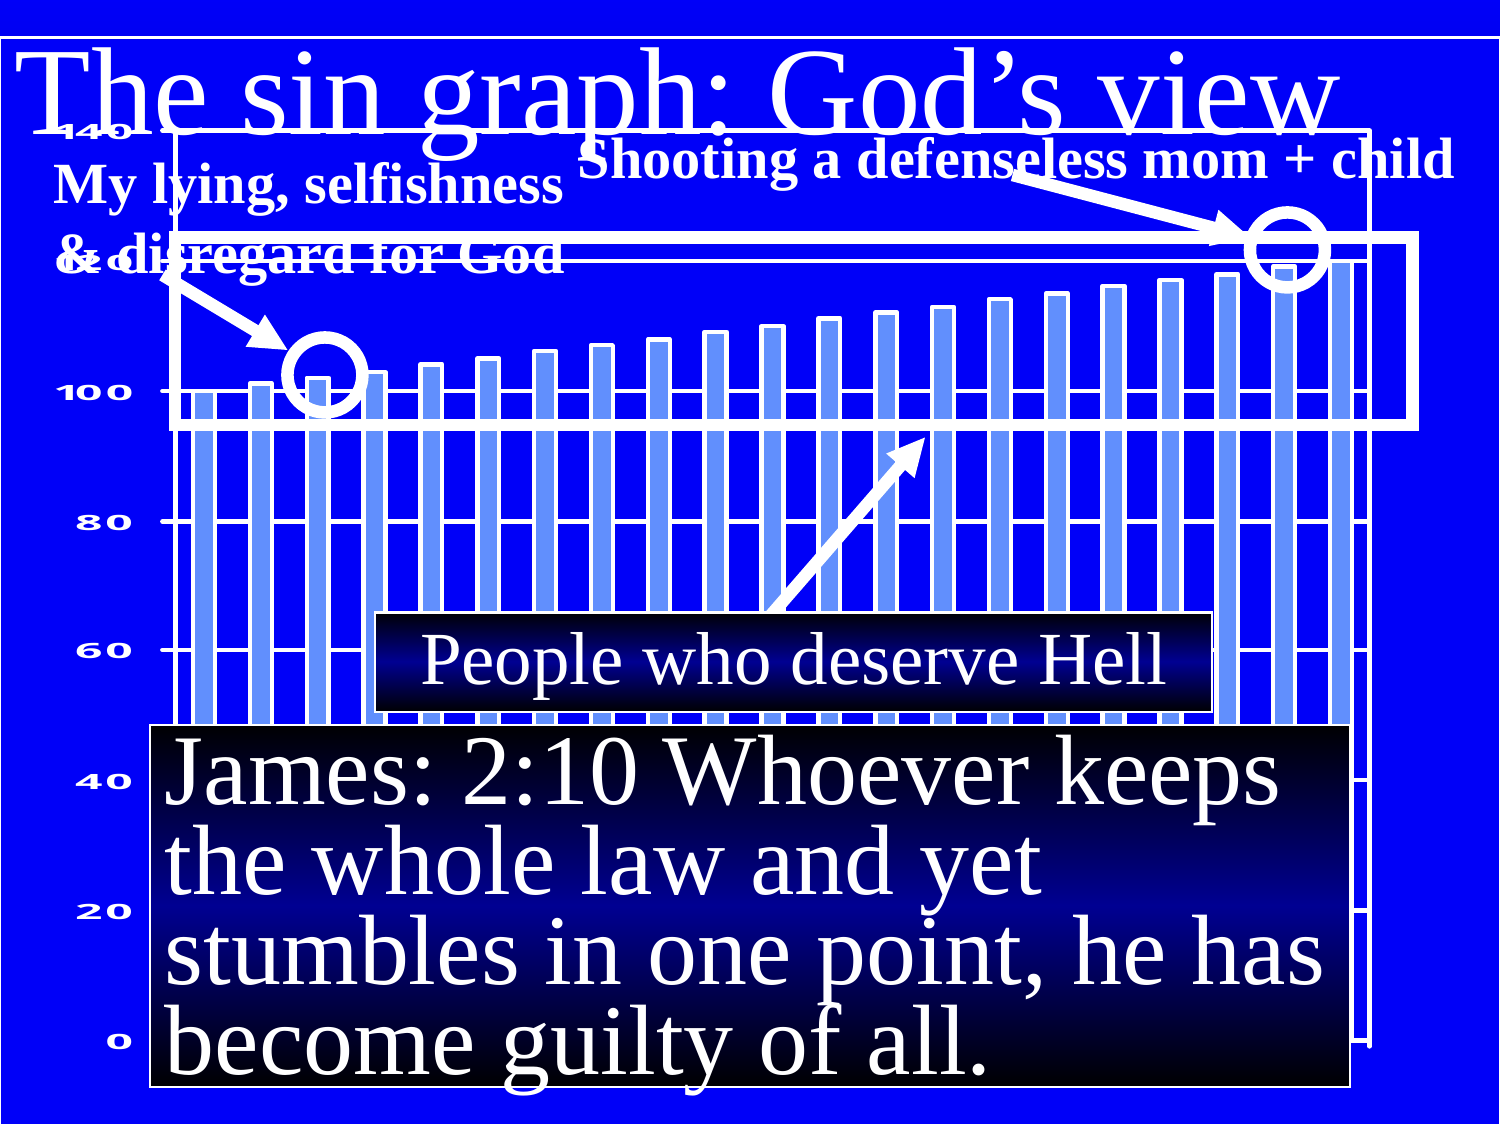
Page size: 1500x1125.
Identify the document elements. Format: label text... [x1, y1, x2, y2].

text_box [1403, 237, 1413, 425]
text_box Shooting a defenseless mom + child [1403, 112, 1471, 198]
text_box The sin graph: God’s view [0, 37, 1500, 1125]
title The Problem of Evil [0, 0, 1500, 37]
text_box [0, 99, 1401, 1125]
